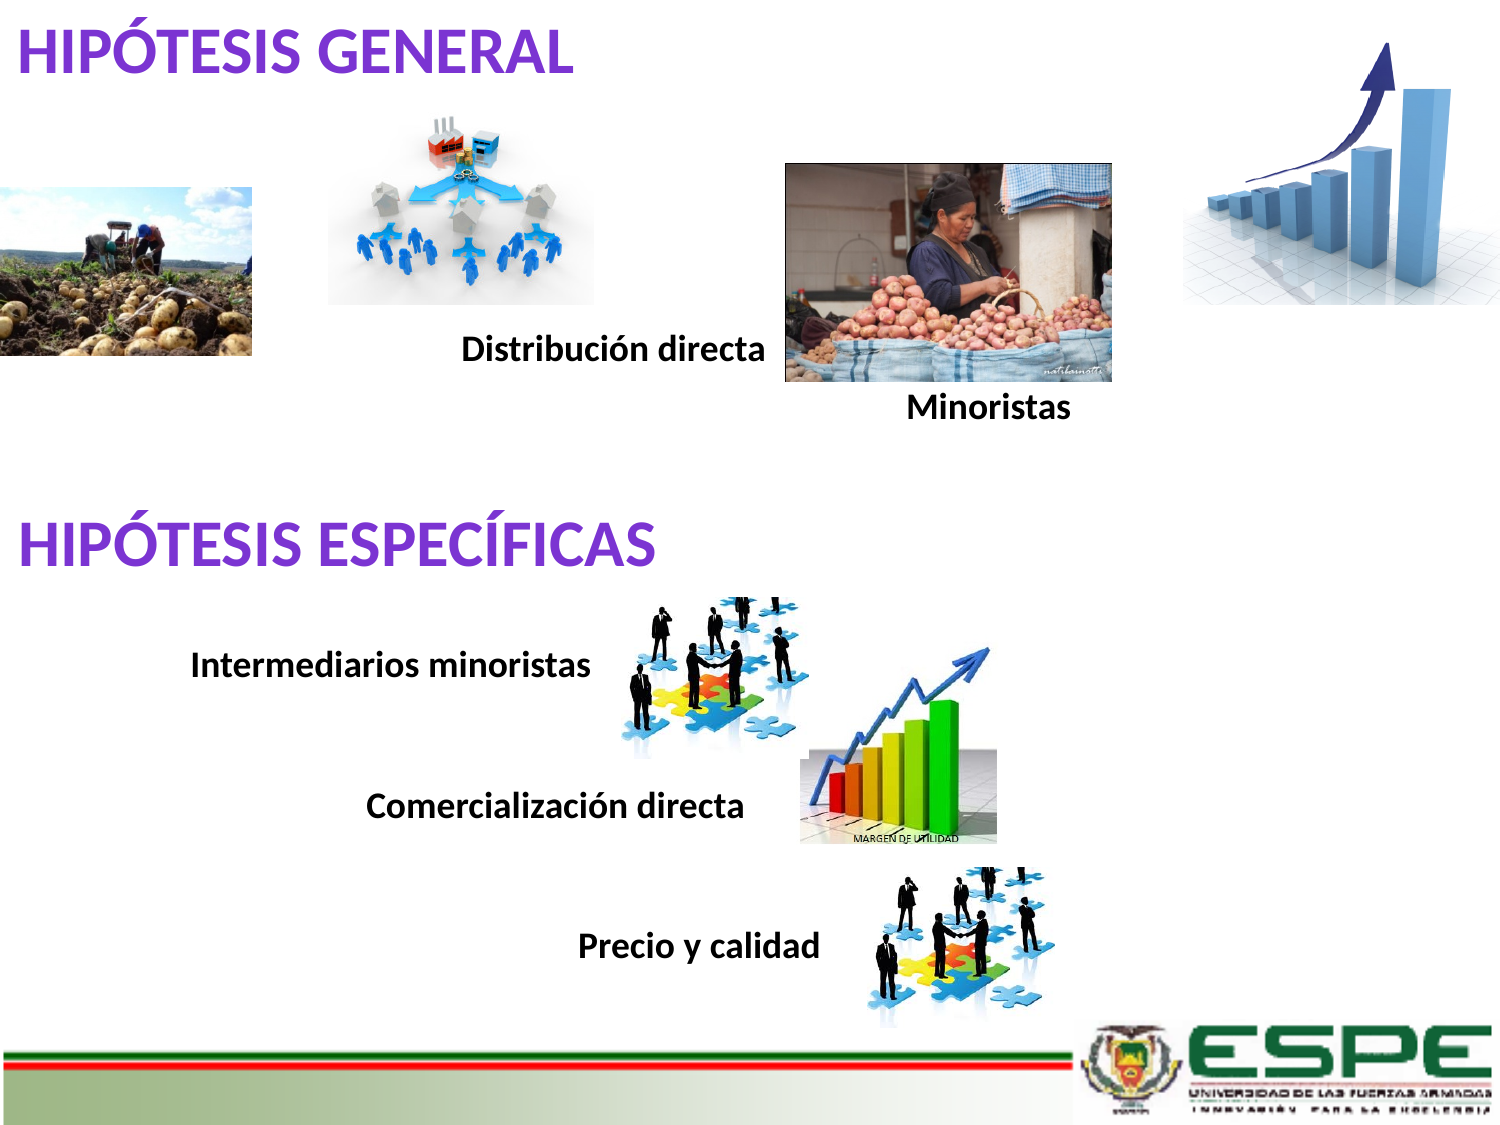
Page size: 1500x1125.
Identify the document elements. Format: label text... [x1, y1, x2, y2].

text_box Hipótesis específicas [3, 492, 672, 587]
text_box Distribución directa [446, 316, 779, 377]
picture [0, 866, 1500, 1125]
text_box Hipótesis General [2, 0, 590, 95]
picture [1183, 34, 1500, 305]
text_box Precio y calidad [563, 913, 837, 974]
text_box Intermediarios minoristas [175, 632, 610, 693]
picture [620, 597, 1000, 845]
picture [0, 187, 253, 356]
picture [784, 163, 1113, 382]
text_box Comercialización directa [351, 773, 763, 834]
picture [327, 105, 594, 305]
text_box Minoristas [891, 391, 1087, 435]
